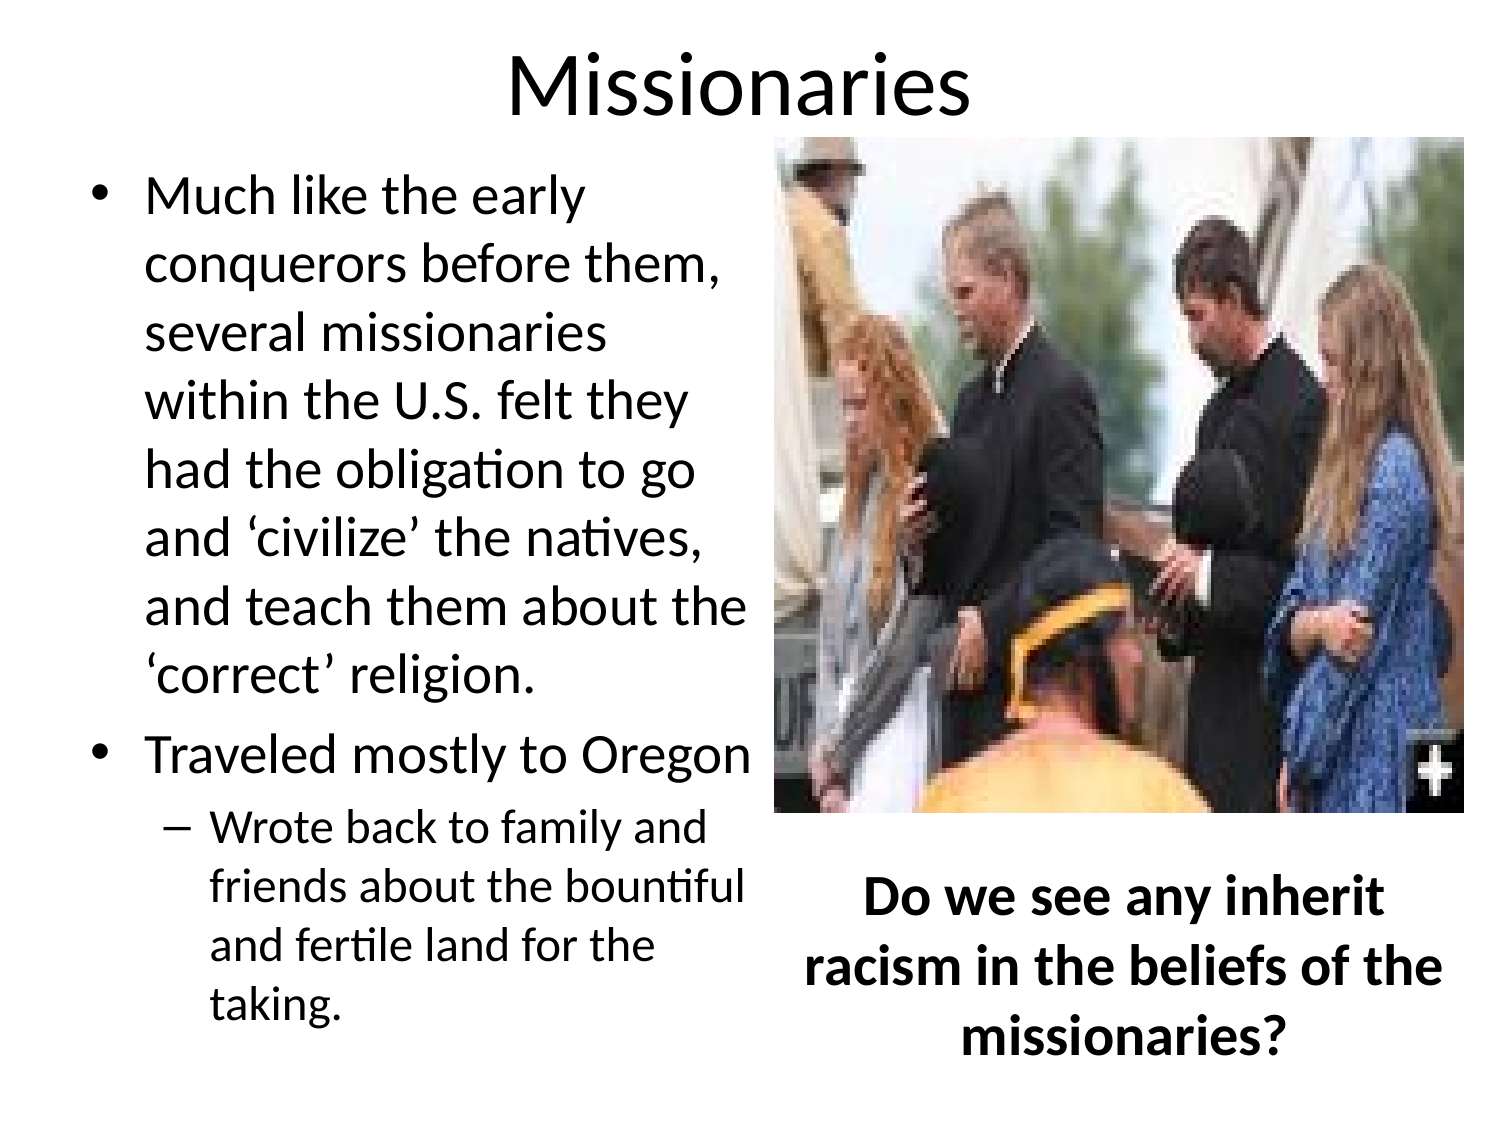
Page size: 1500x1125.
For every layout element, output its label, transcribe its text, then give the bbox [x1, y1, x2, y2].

text_box Do we see any inherit racism in the beliefs of the missionaries? [787, 849, 1463, 1075]
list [774, 137, 1464, 813]
list Much like the early conquerors before them, several missionaries within the U.S. felt they had the obligation to go and ‘civilize’ the natives, and teach them about the ‘correct’ religion. Traveled mostly to Oregon Wrote back to family and friends about the bountiful and fertile land for the taking. [75, 149, 775, 1100]
title Missionaries [75, 0, 1425, 149]
